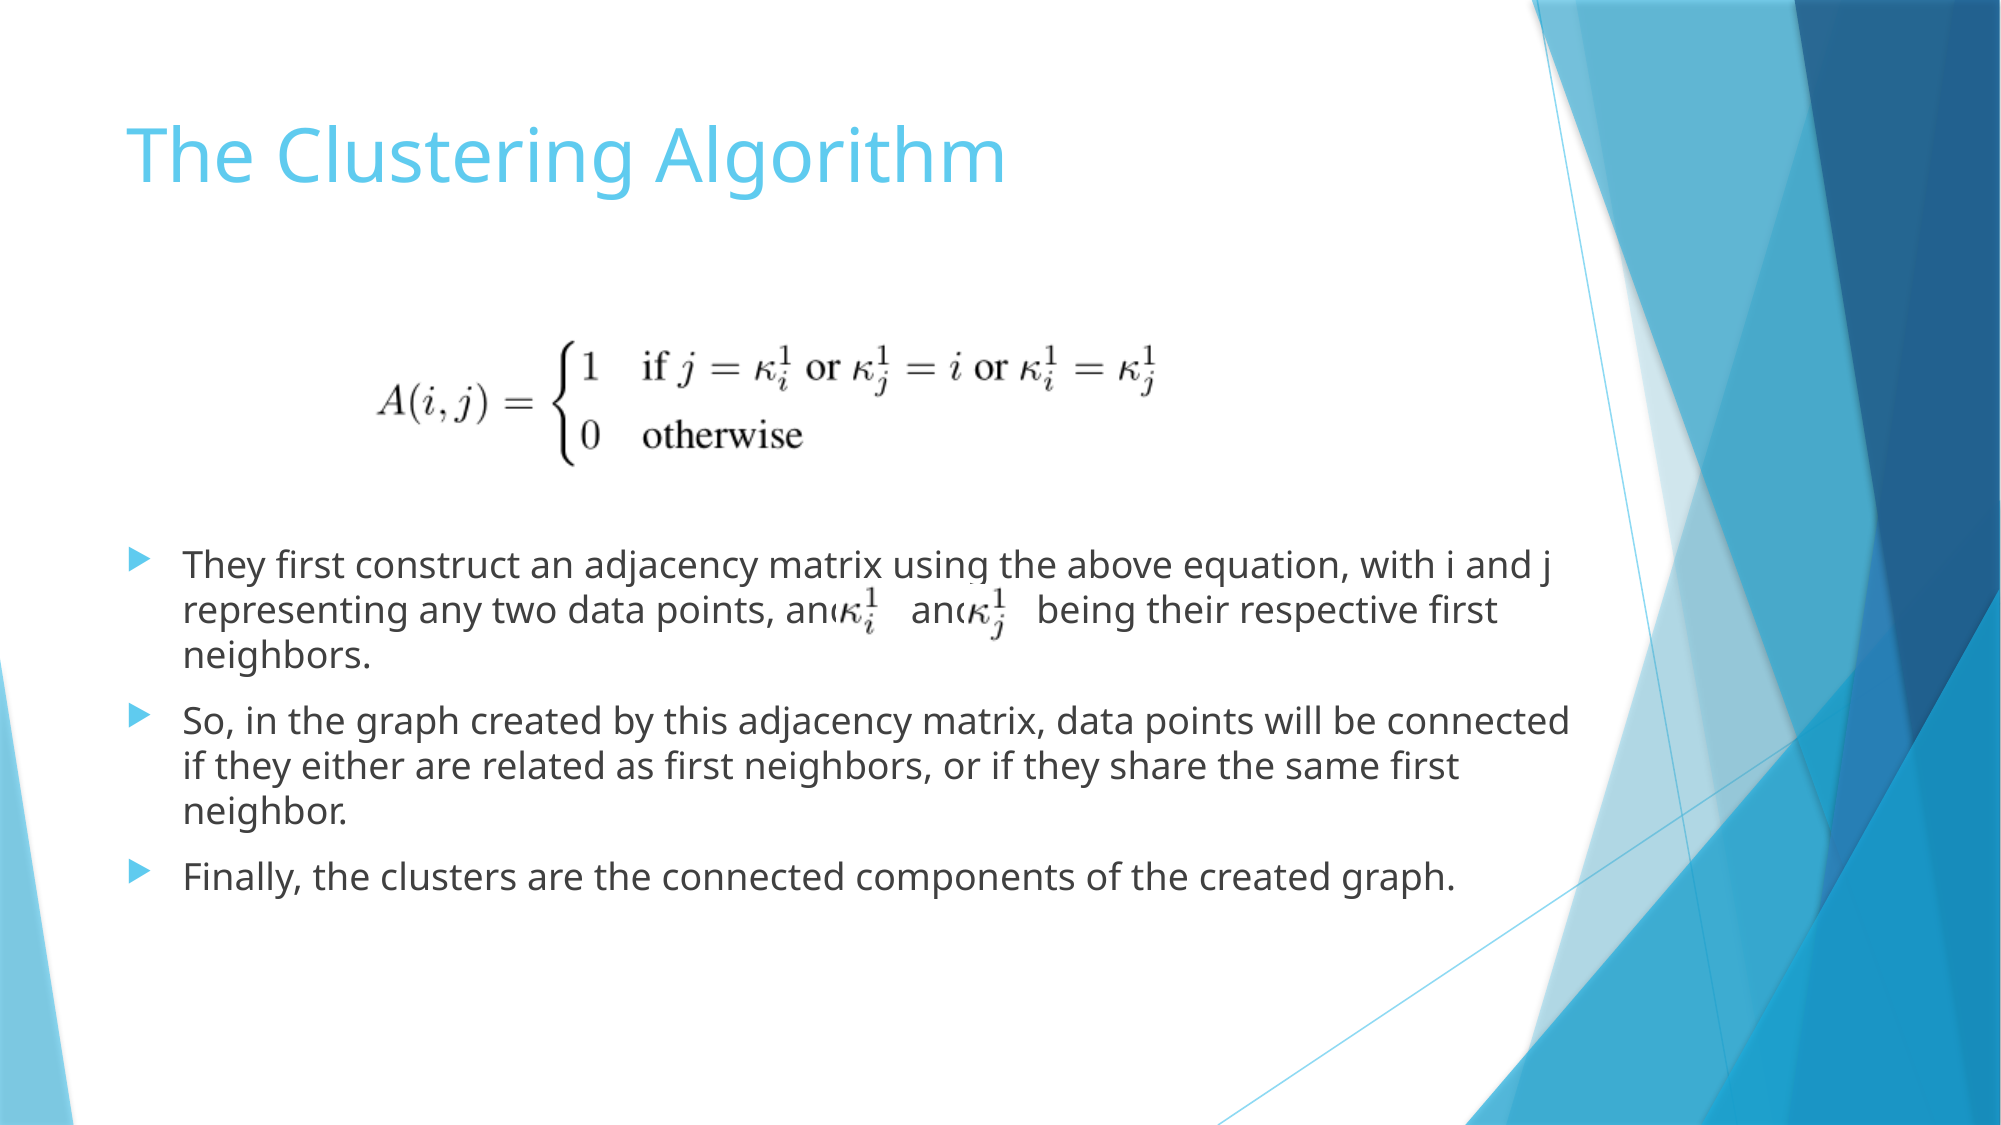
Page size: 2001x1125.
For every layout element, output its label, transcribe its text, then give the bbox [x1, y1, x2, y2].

picture [358, 316, 1201, 486]
title The Clustering Algorithm [111, 99, 1522, 317]
picture [836, 583, 886, 641]
picture [964, 584, 1014, 648]
text_box They first construct an adjacency matrix using the above equation, with i and j representing any two data points, and and being their respective first neighbors. So, in the graph created by this adjacency matrix, data points will be connected if they either are related as first neighbors, or if they share the same first neighbor. Finally, the clusters are the connected components of the created graph. [111, 533, 1590, 972]
